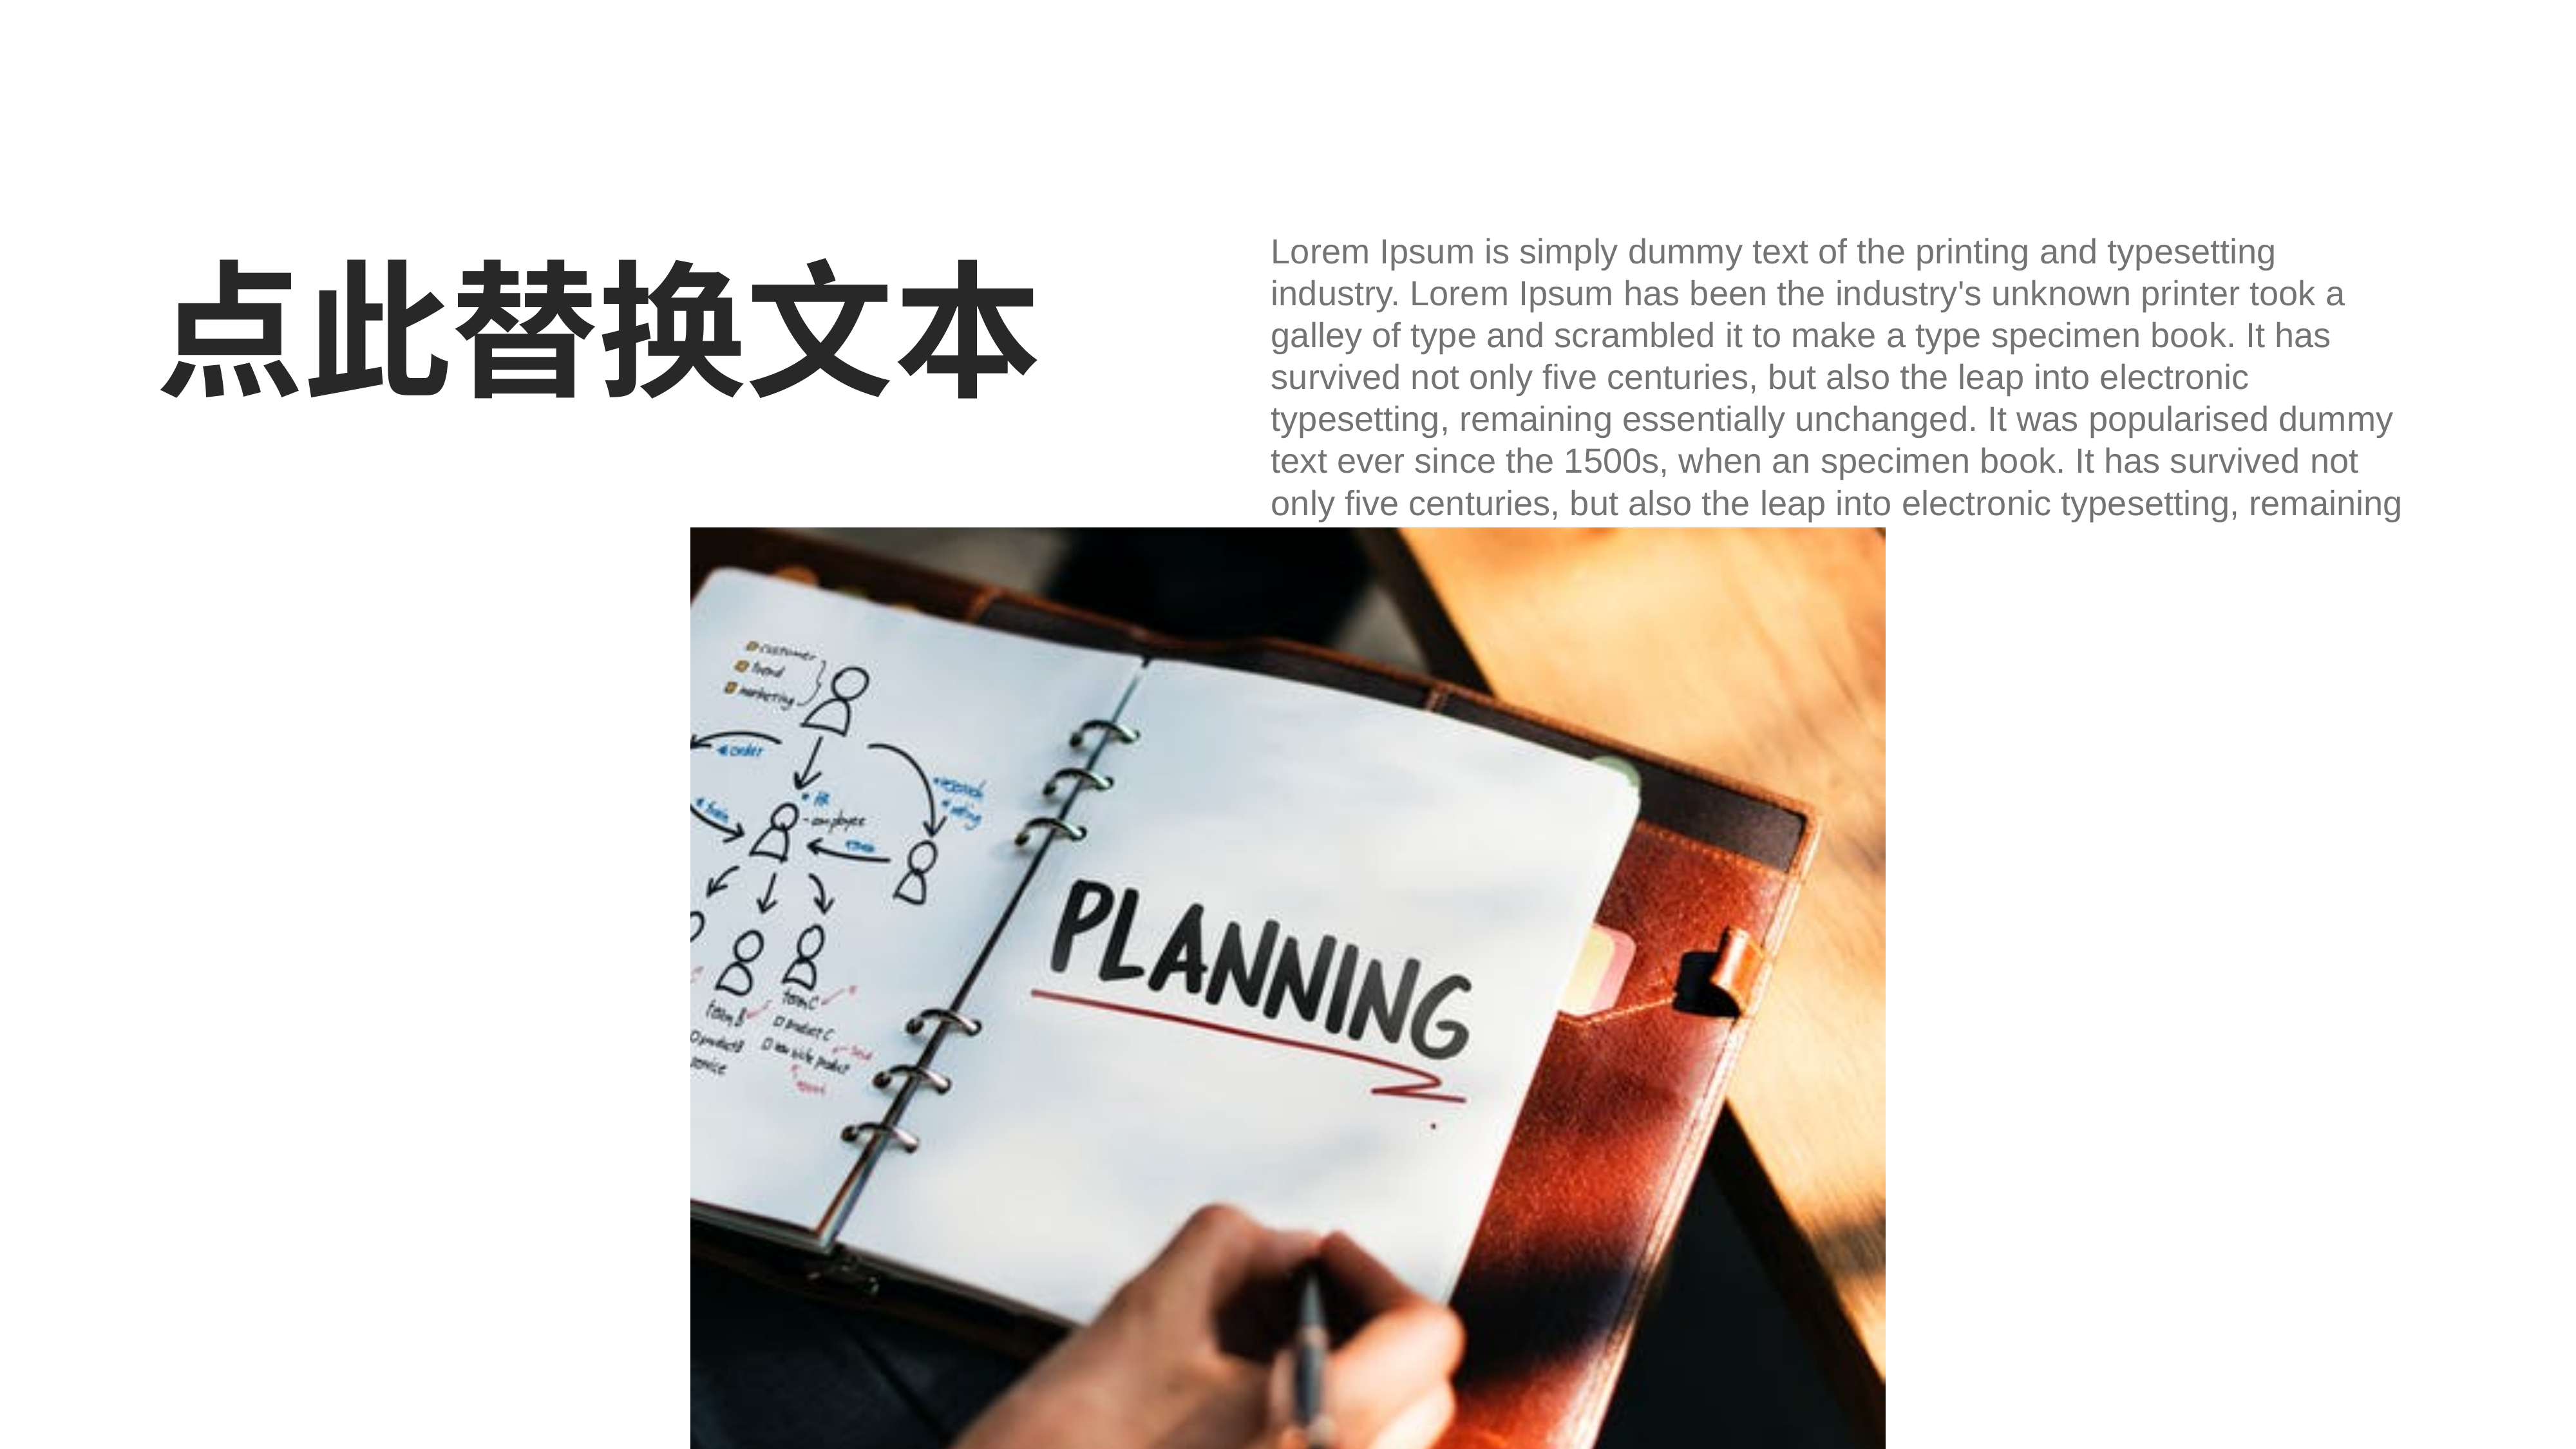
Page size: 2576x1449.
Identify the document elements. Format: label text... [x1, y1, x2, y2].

text_box Lorem Ipsum is simply dummy text of the printing and typesetting industry. Lorem Ipsum has been the industry's unknown printer took a galley of type and scrambled it to make a type specimen book. It has survived not only five centuries, but also the leap into electronic typesetting, remaining essentially unchanged. It was popularised dummy text ever since the 1500s, when an specimen book. It has survived not only five centuries, but also the leap into electronic typesetting, remaining [1267, 225, 2412, 744]
text_box 点此替换文本 [151, 233, 1215, 911]
picture [690, 527, 1886, 1449]
